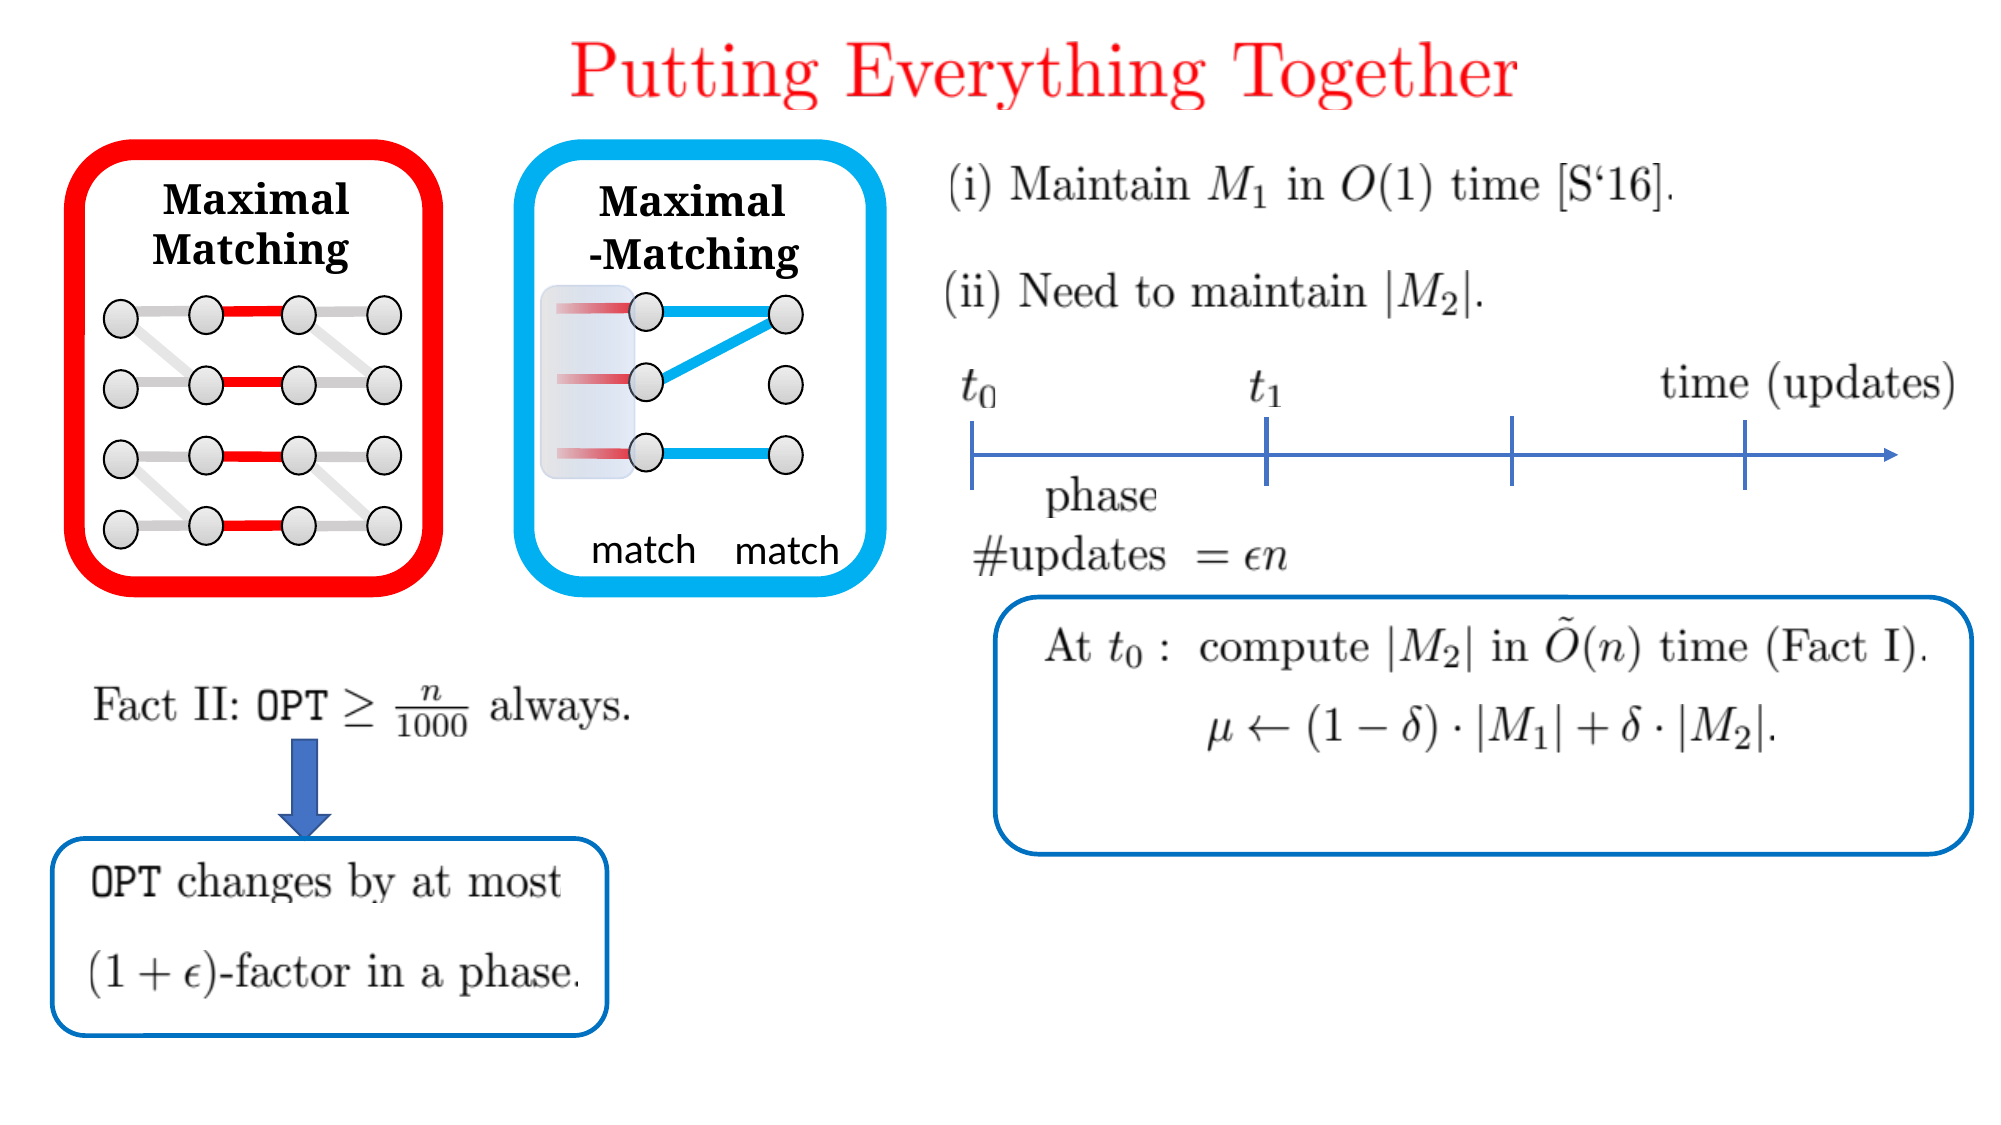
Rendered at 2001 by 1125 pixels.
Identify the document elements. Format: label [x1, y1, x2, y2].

text_box [277, 738, 333, 837]
picture [93, 684, 630, 737]
picture [91, 861, 561, 903]
picture [946, 270, 1482, 319]
text_box [523, 149, 877, 587]
picture [90, 950, 579, 999]
text_box [51, 837, 609, 1037]
picture [950, 163, 1672, 212]
text_box [961, 361, 1972, 855]
picture [571, 40, 1518, 110]
text_box [74, 149, 433, 587]
